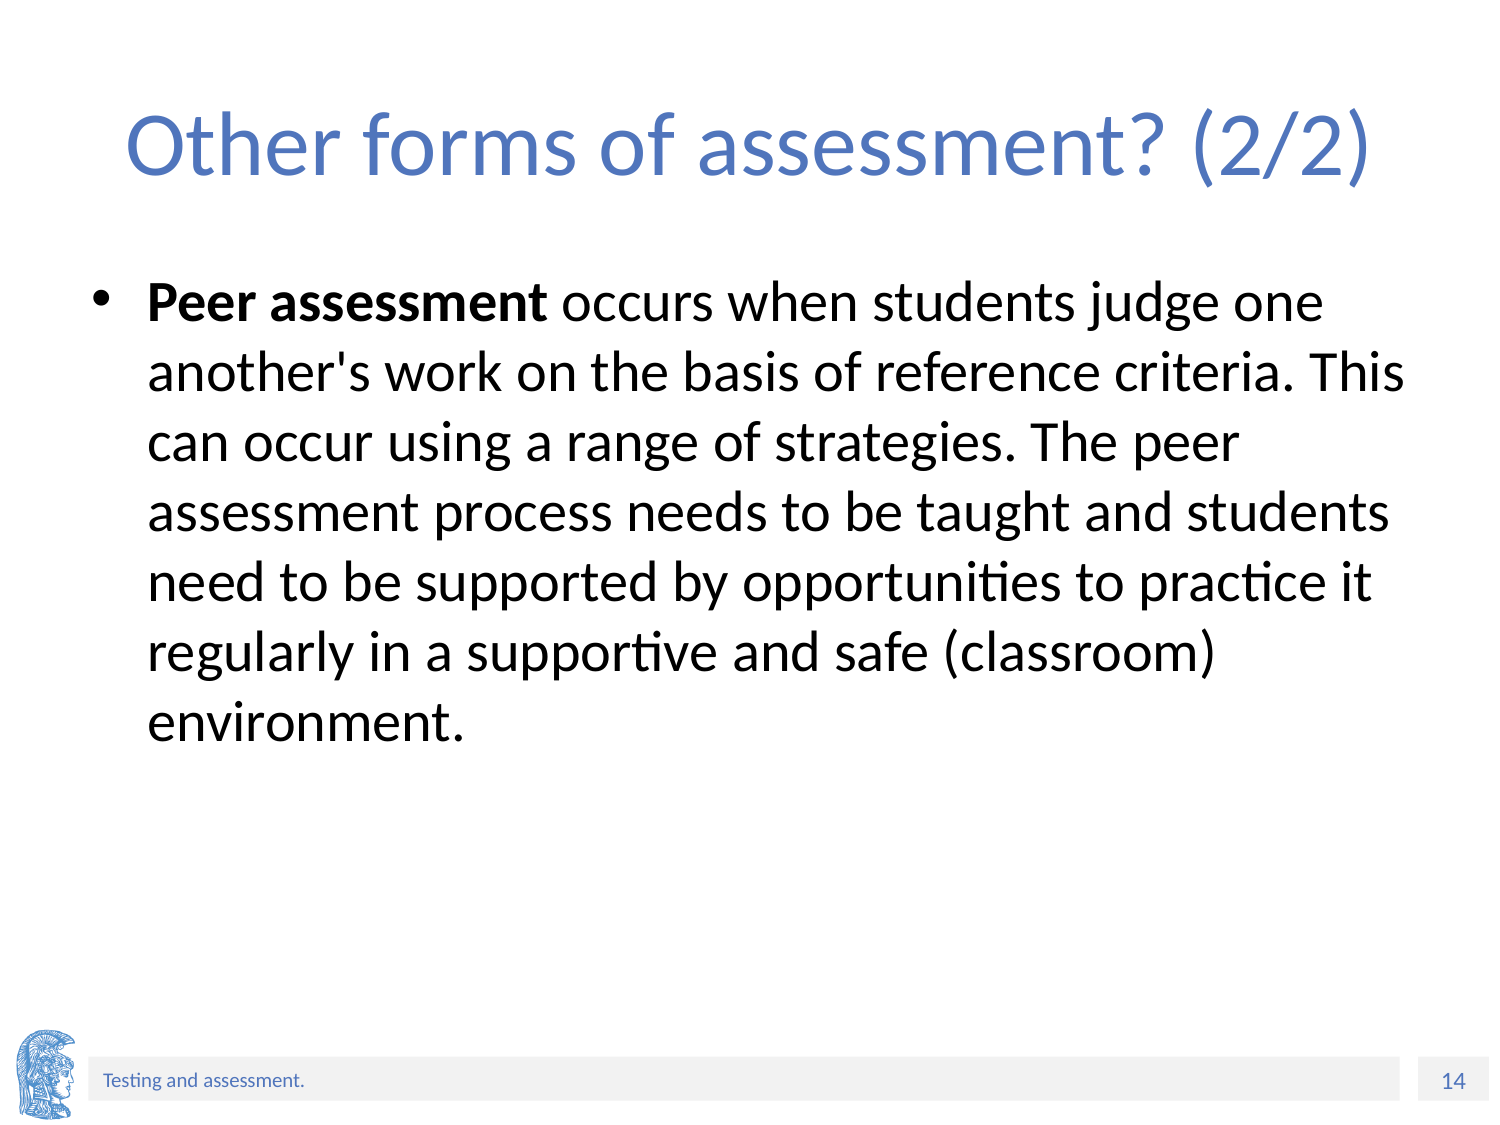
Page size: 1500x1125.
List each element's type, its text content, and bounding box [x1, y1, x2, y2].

picture [9, 1026, 81, 1120]
list Peer assessment occurs when students judge one another's work on the basis of reference criteria. This can occur using a range of strategies. The peer assessment process needs to be taught and students need to be supported by opportunities to practice it regularly in a supportive and safe (classroom) environment. [76, 255, 1427, 998]
title Other forms of assessment? (2/2) [75, 45, 1425, 233]
